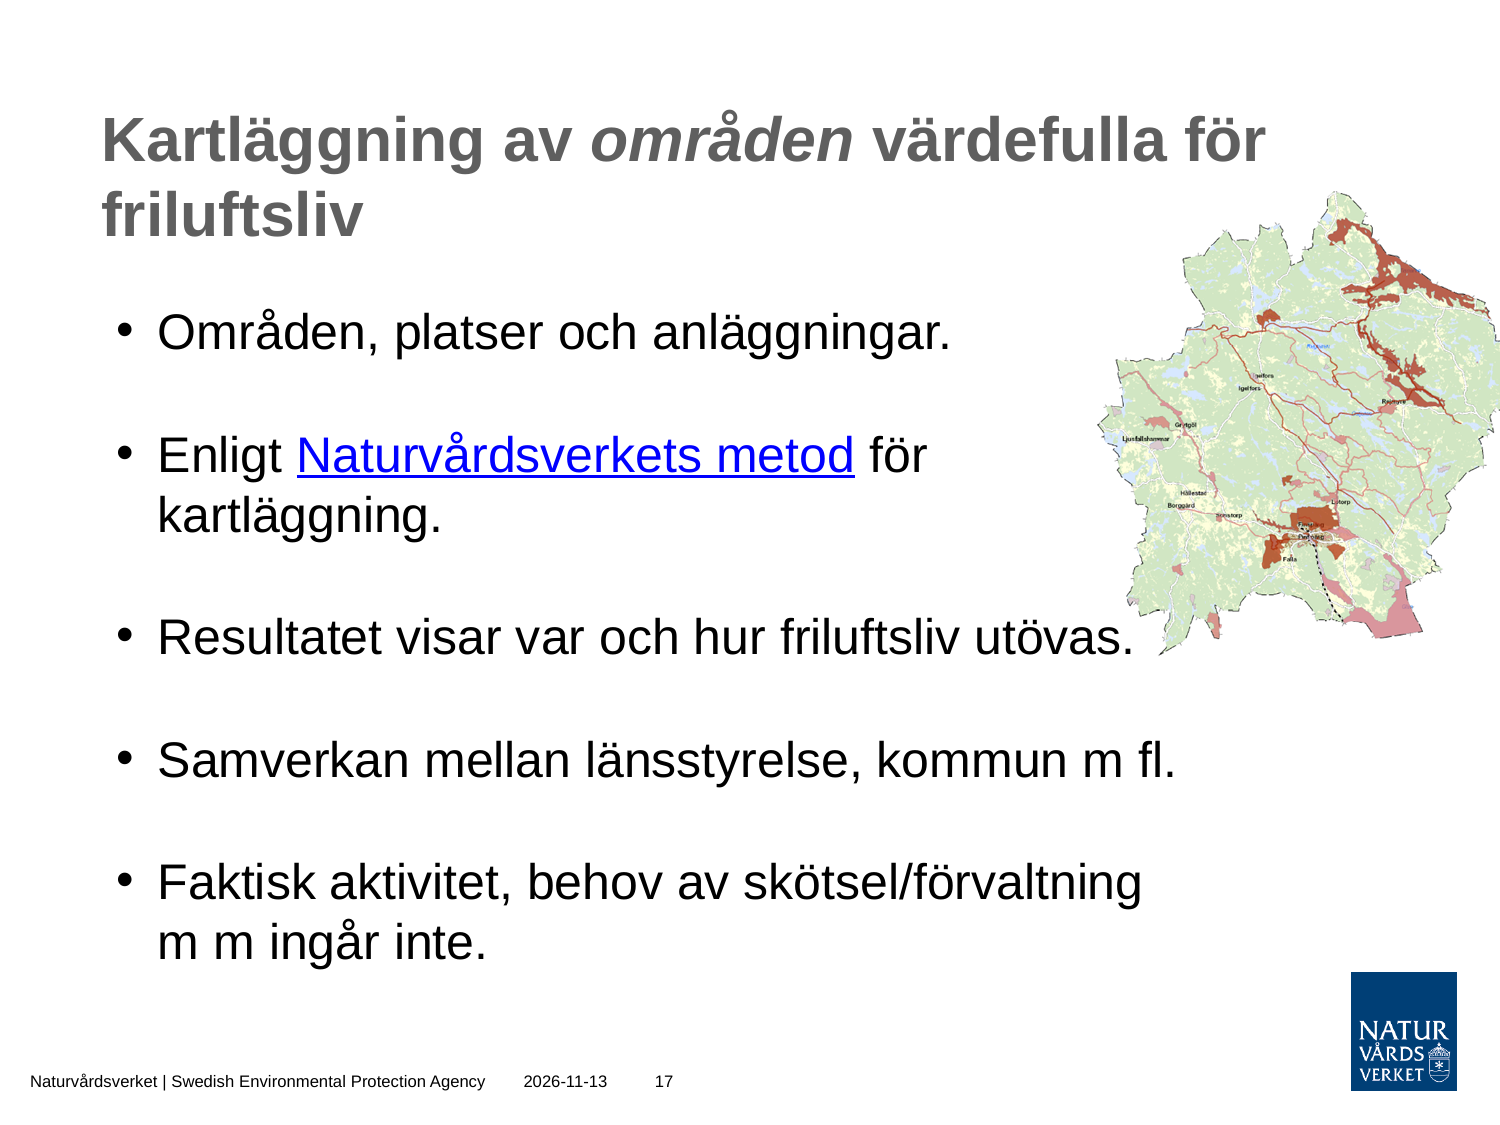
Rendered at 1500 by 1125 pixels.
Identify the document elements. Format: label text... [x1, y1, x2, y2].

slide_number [514, 1059, 629, 1102]
list Områden, platser och anläggningar. Enligt Naturvårdsverkets metod för kartläggning. Resultatet visar var och hur friluftsliv utövas. Samverkan mellan länsstyrelse, kommun m fl. Faktisk aktivitet, behov av skötsel/förvaltning m m ingår inte. [101, 292, 1200, 1016]
title Kartläggning av områden värdefulla för friluftsliv [86, 91, 1291, 293]
footer Naturvårdsverket | Swedish Environmental Protection Agency [15, 1059, 514, 1102]
picture [1093, 191, 1500, 676]
picture [1351, 972, 1457, 1091]
slide_number 17 [629, 1059, 689, 1102]
